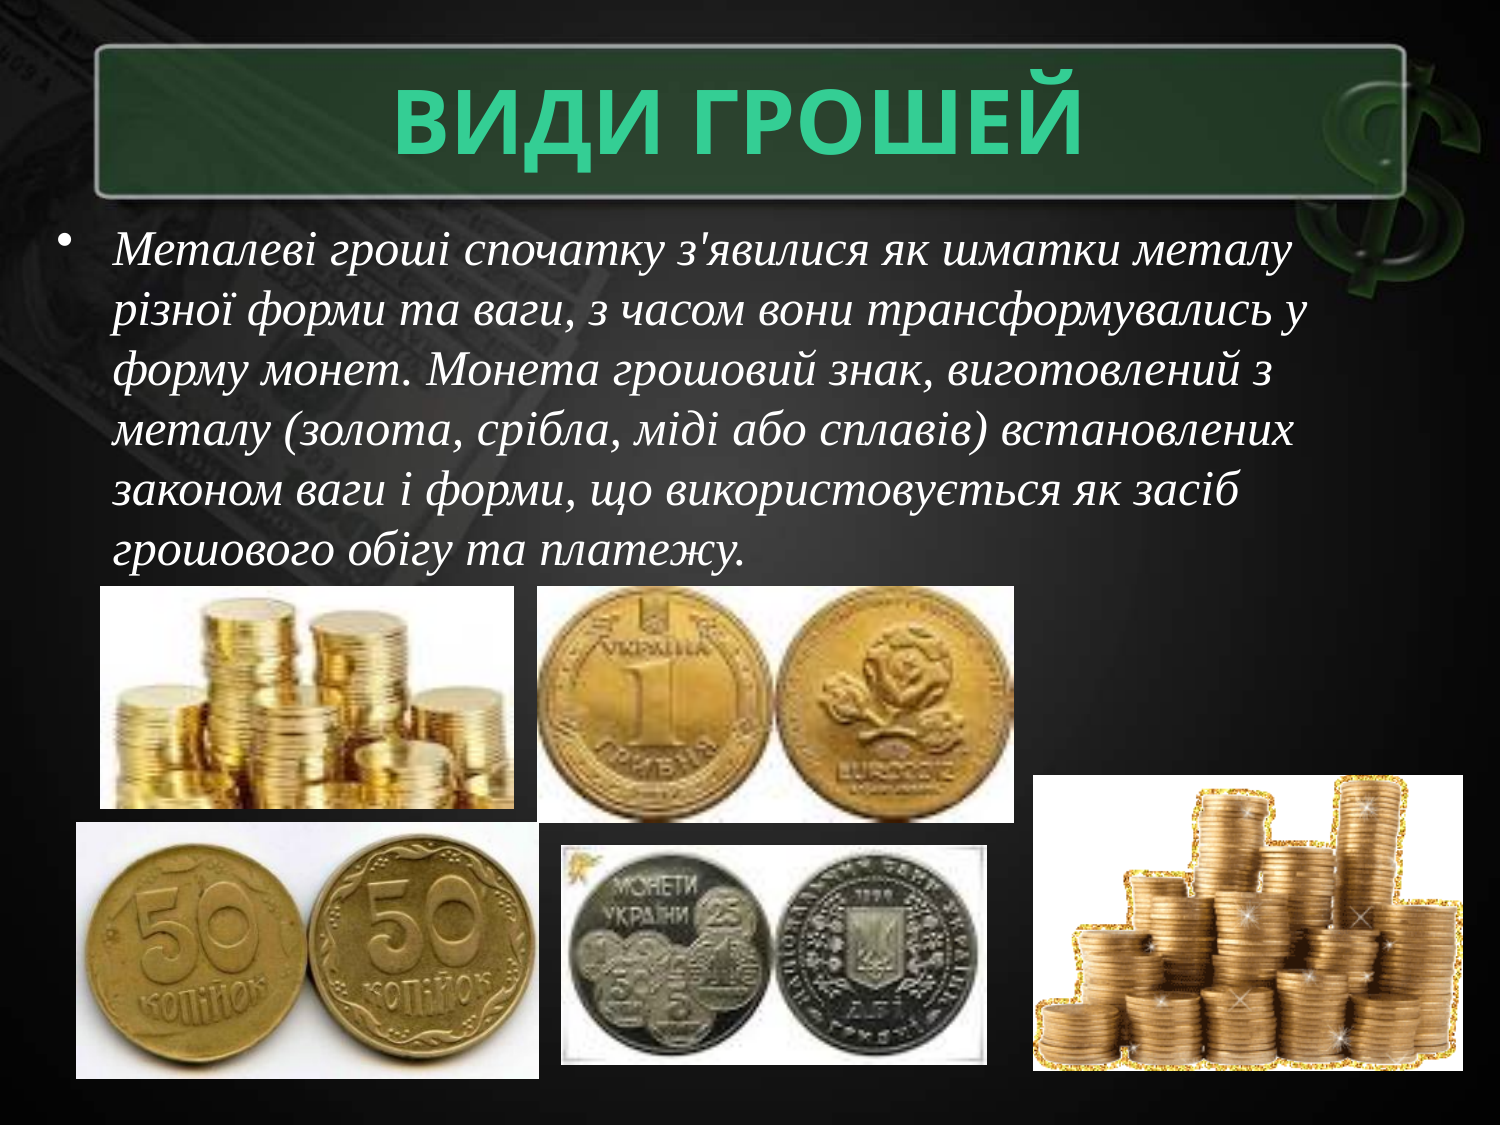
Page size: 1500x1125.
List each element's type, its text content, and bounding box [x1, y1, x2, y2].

list Металеві гроші спочатку з'явилися як шматки металу різної форми та ваги, з часом вони трансформувались у форму монет. Монета грошовий знак, виготовлений з металу (золота, срібла, міді або сплавів) встановлених законом ваги і форми, що використовується як засіб грошового обігу та платежу. [41, 207, 1436, 996]
text_box Види грошей [123, 54, 1354, 184]
picture [0, 0, 1500, 1125]
